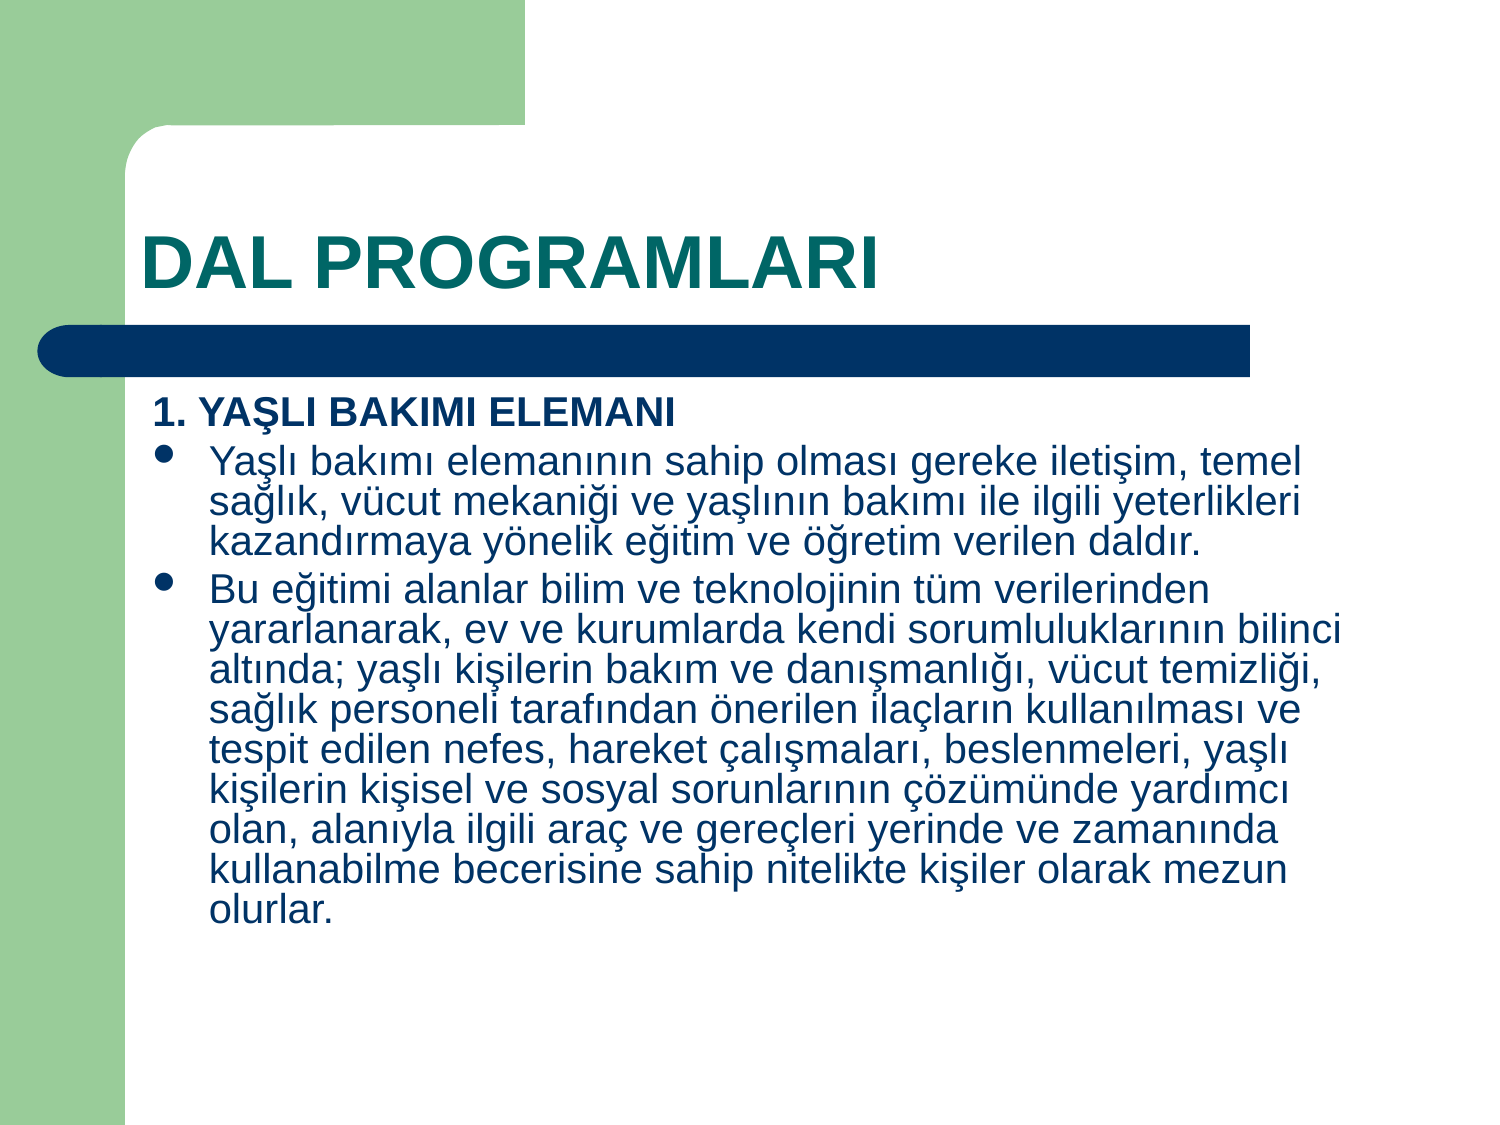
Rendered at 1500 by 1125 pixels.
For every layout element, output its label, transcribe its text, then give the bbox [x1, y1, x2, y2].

list 1. YAŞLI BAKIMI ELEMANI Yaşlı bakımı elemanının sahip olması gereke iletişim, temel sağlık, vücut mekaniği ve yaşlının bakımı ile ilgili yeterlikleri kazandırmaya yönelik eğitim ve öğretim verilen daldır. Bu eğitimi alanlar bilim ve teknolojinin tüm verilerinden yararlanarak, ev ve kurumlarda kendi sorumluluklarının bilinci altında; yaşlı kişilerin bakım ve danışmanlığı, vücut temizliği, sağlık personeli tarafından önerilen ilaçların kullanılması ve tespit edilen nefes, hareket çalışmaları, beslenmeleri, yaşlı kişilerin kişisel ve sosyal sorunlarının çözümünde yardımcı olan, alanıyla ilgili araç ve gereçleri yerinde ve zamanında kullanabilme becerisine sahip nitelikte kişiler olarak mezun olurlar. [137, 387, 1400, 999]
title DAL PROGRAMLARI [124, 124, 1426, 313]
